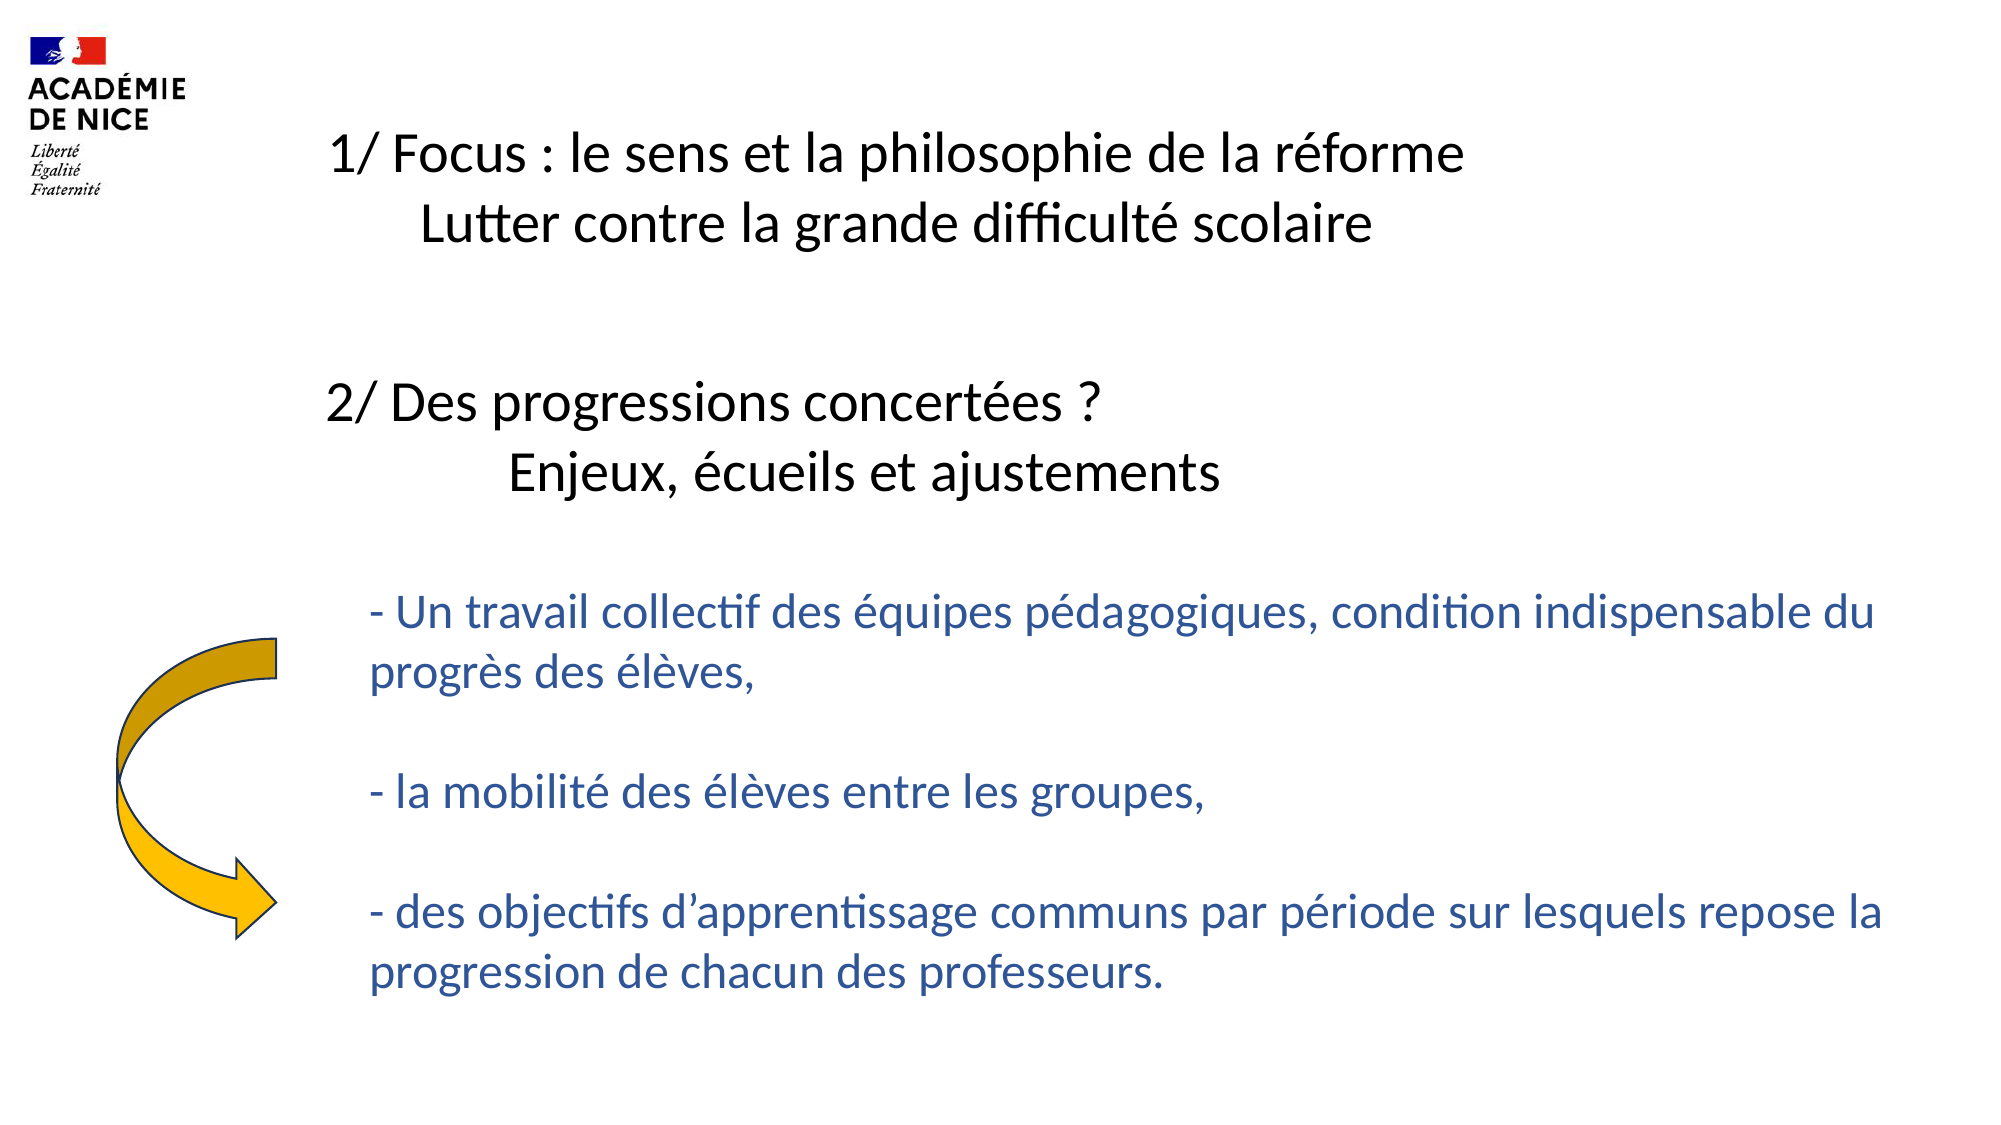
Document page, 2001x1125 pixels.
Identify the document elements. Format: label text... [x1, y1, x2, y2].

text_box [116, 637, 278, 941]
text_box - Un travail collectif des équipes pédagogiques, condition indispensable du progrès des élèves, - la mobilité des élèves entre les groupes, - des objectifs d’apprentissage communs par période sur lesquels repose la progression de chacun des professeurs. [354, 570, 1949, 1006]
text_box 1/ Focus : le sens et la philosophie de la réforme Lutter contre la grande difficulté scolaire [312, 106, 1481, 262]
text_box 2/ Des progressions concertées ? Enjeux, écueils et ajustements [193, 355, 1237, 511]
picture [18, 23, 216, 225]
